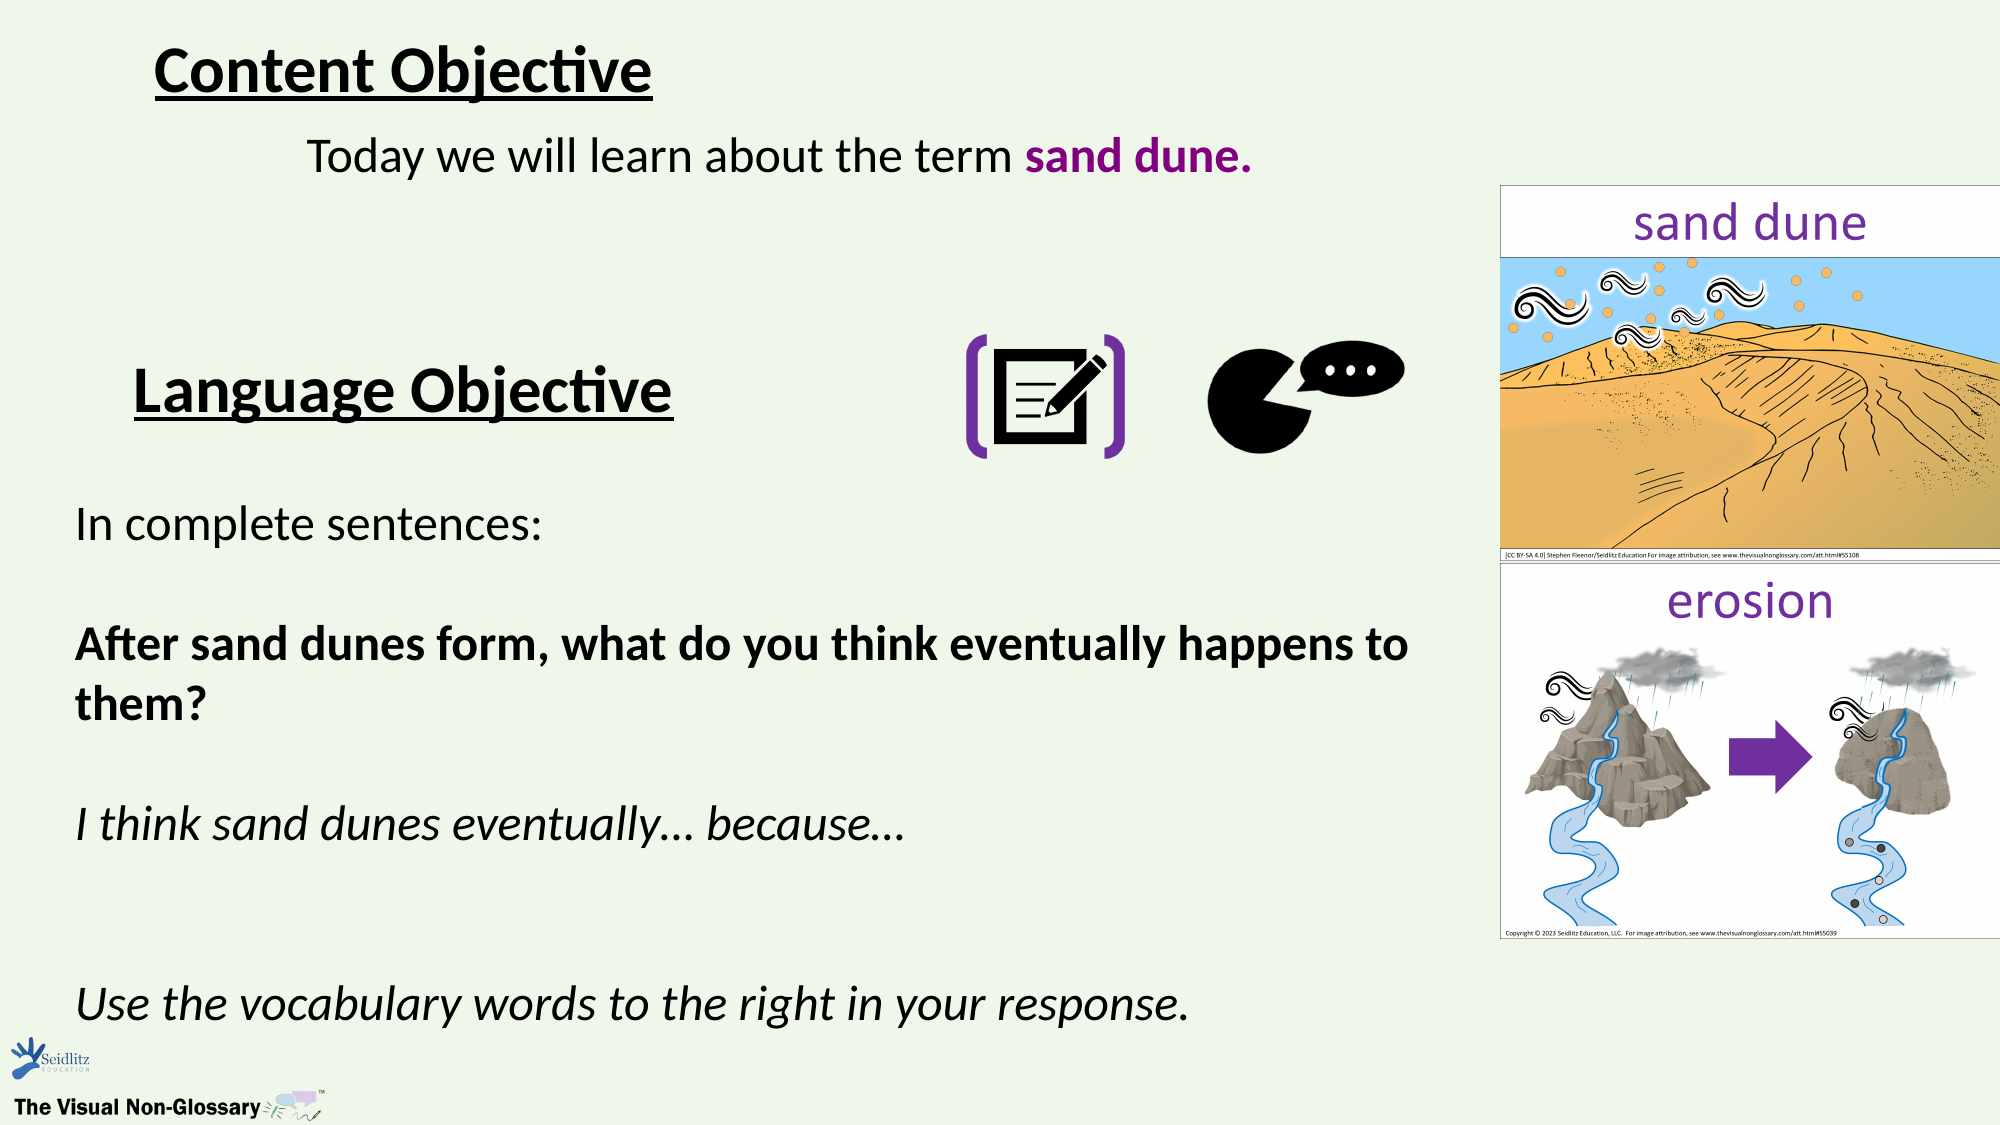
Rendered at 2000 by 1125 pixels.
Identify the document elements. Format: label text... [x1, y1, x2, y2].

picture [1499, 185, 2000, 562]
picture [1499, 563, 2000, 940]
text_box Language Objective [119, 338, 689, 434]
text_box In complete sentences: After sand dunes form, what do you think eventually happens to them? I think sand dunes eventually… because… Use the vocabulary words to the right in your response. [59, 437, 1500, 1038]
picture [0, 1034, 328, 1125]
text_box Content Objective [139, 17, 669, 113]
picture [1207, 340, 1405, 454]
text_box Today we will learn about the term sand dune. [291, 115, 1268, 191]
picture [965, 334, 1126, 460]
